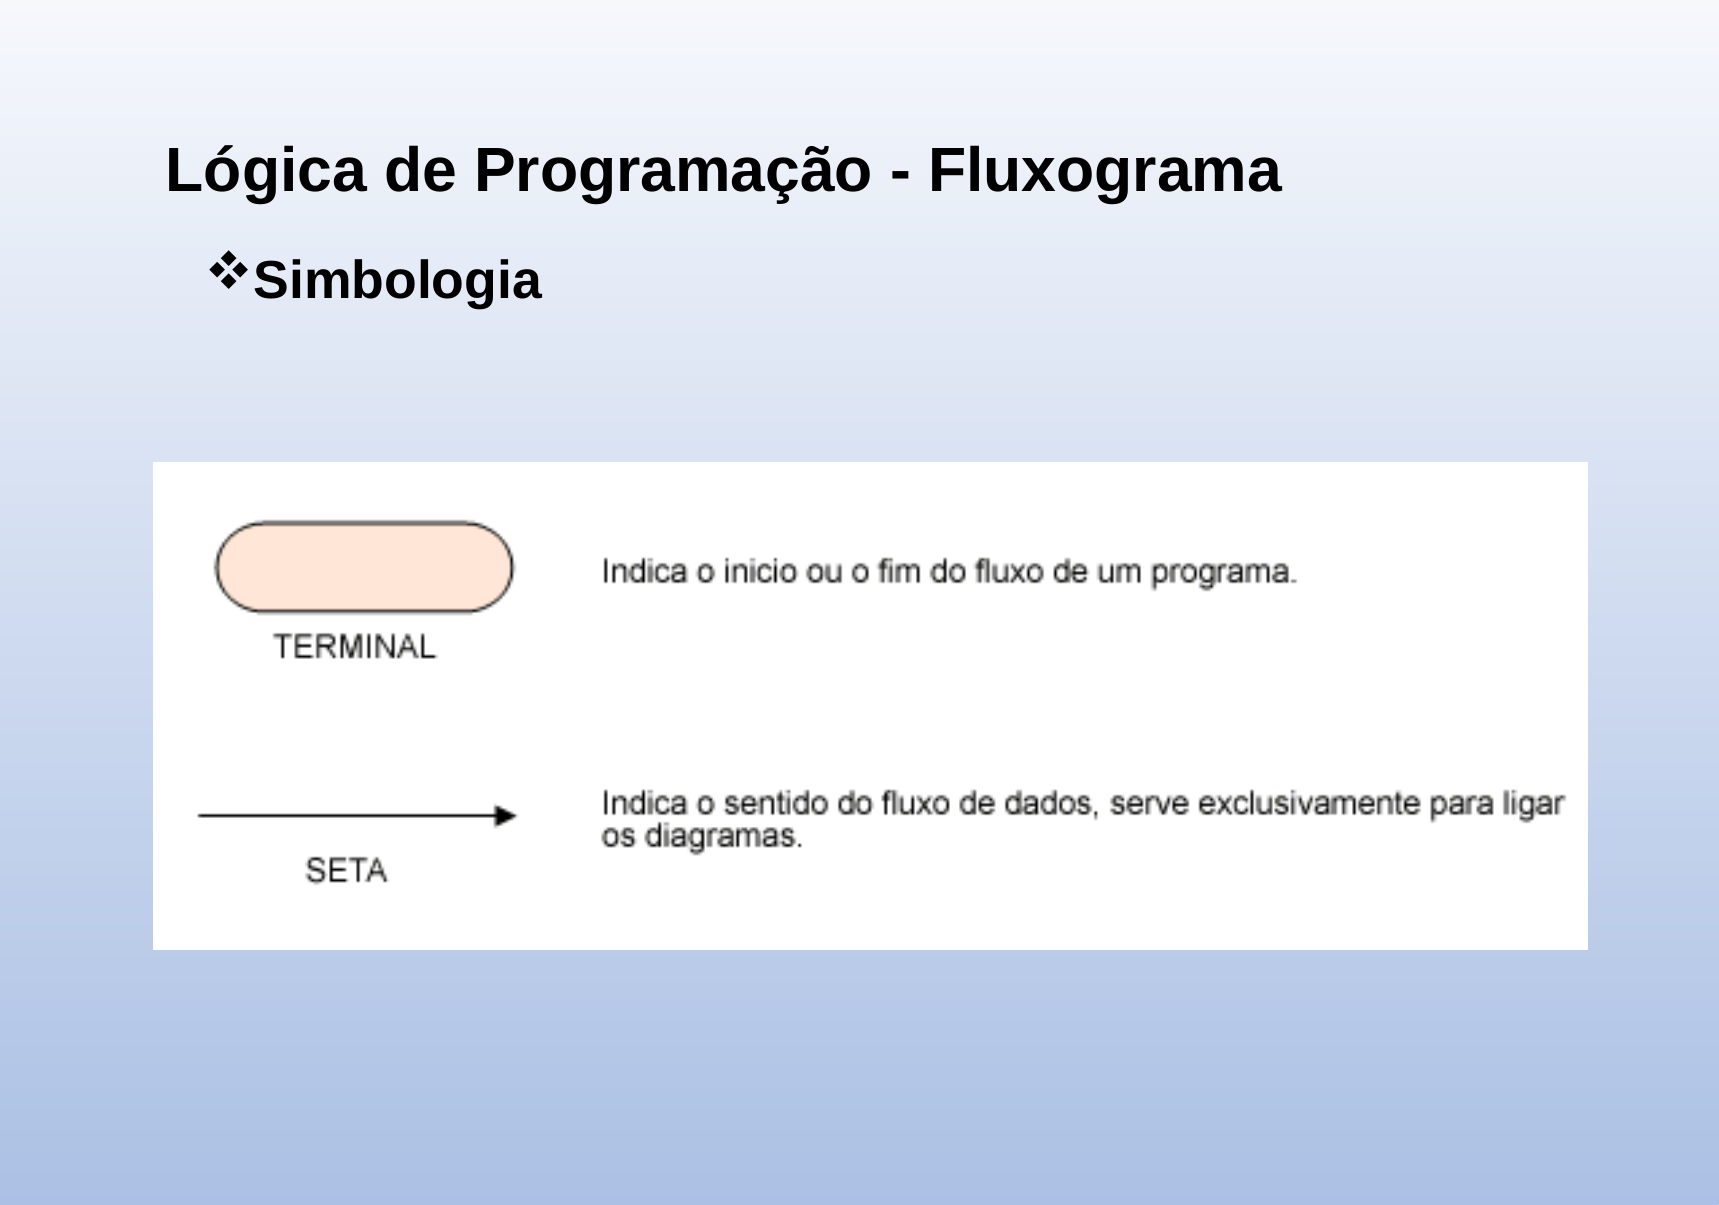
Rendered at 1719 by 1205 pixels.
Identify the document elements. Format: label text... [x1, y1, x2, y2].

text_box [87, 298, 1619, 603]
picture [153, 462, 1588, 950]
text_box Simbologia [190, 237, 558, 317]
text_box Lógica de Programação - Fluxograma [150, 121, 1581, 212]
